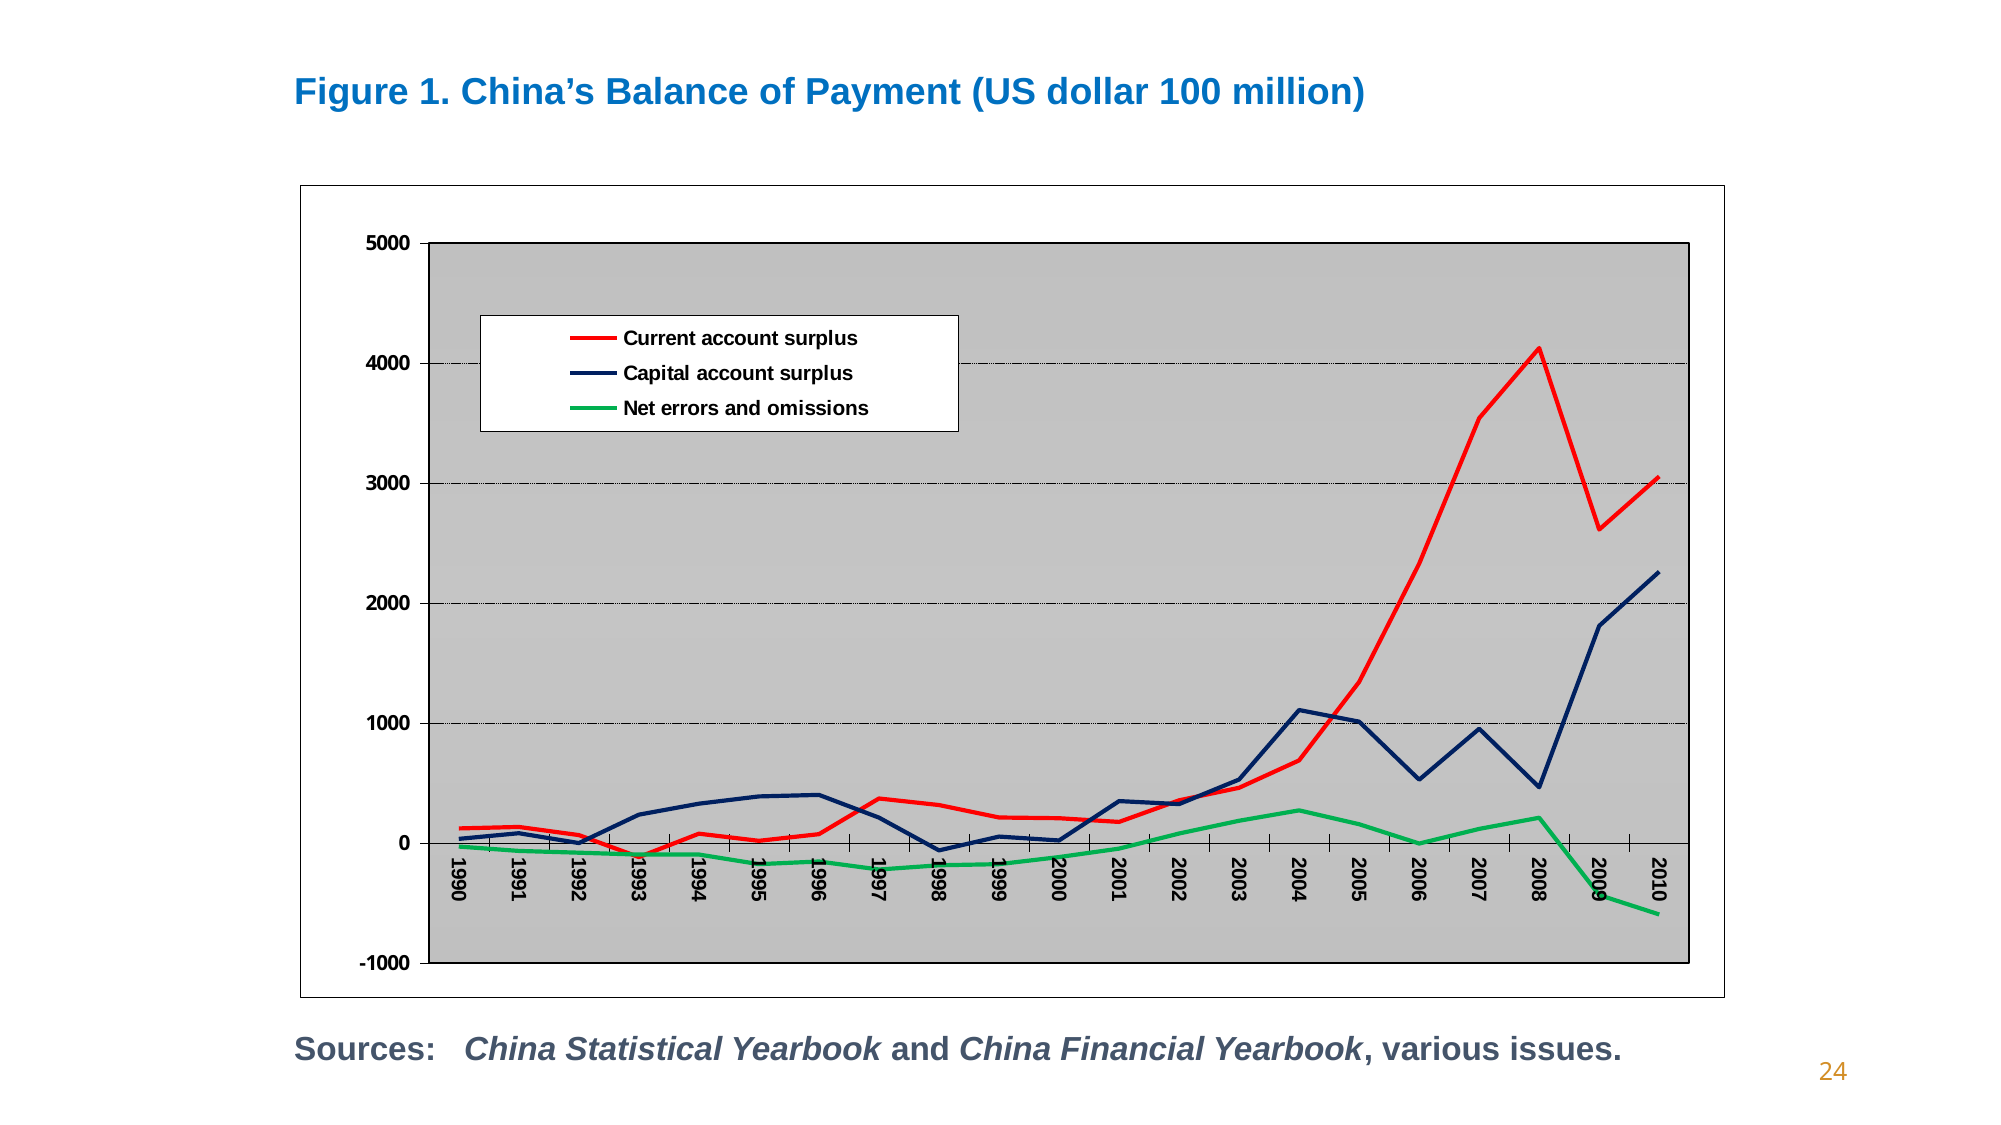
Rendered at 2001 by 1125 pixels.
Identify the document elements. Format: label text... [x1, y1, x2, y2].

text_box Sources: China Statistical Yearbook and China Financial Yearbook, various issues. [279, 999, 1721, 1094]
text_box Figure 1. China’s Balance of Payment (US dollar 100 million) [279, 30, 1721, 149]
slide_number 24 [1412, 1042, 1863, 1103]
chart [299, 184, 1725, 998]
